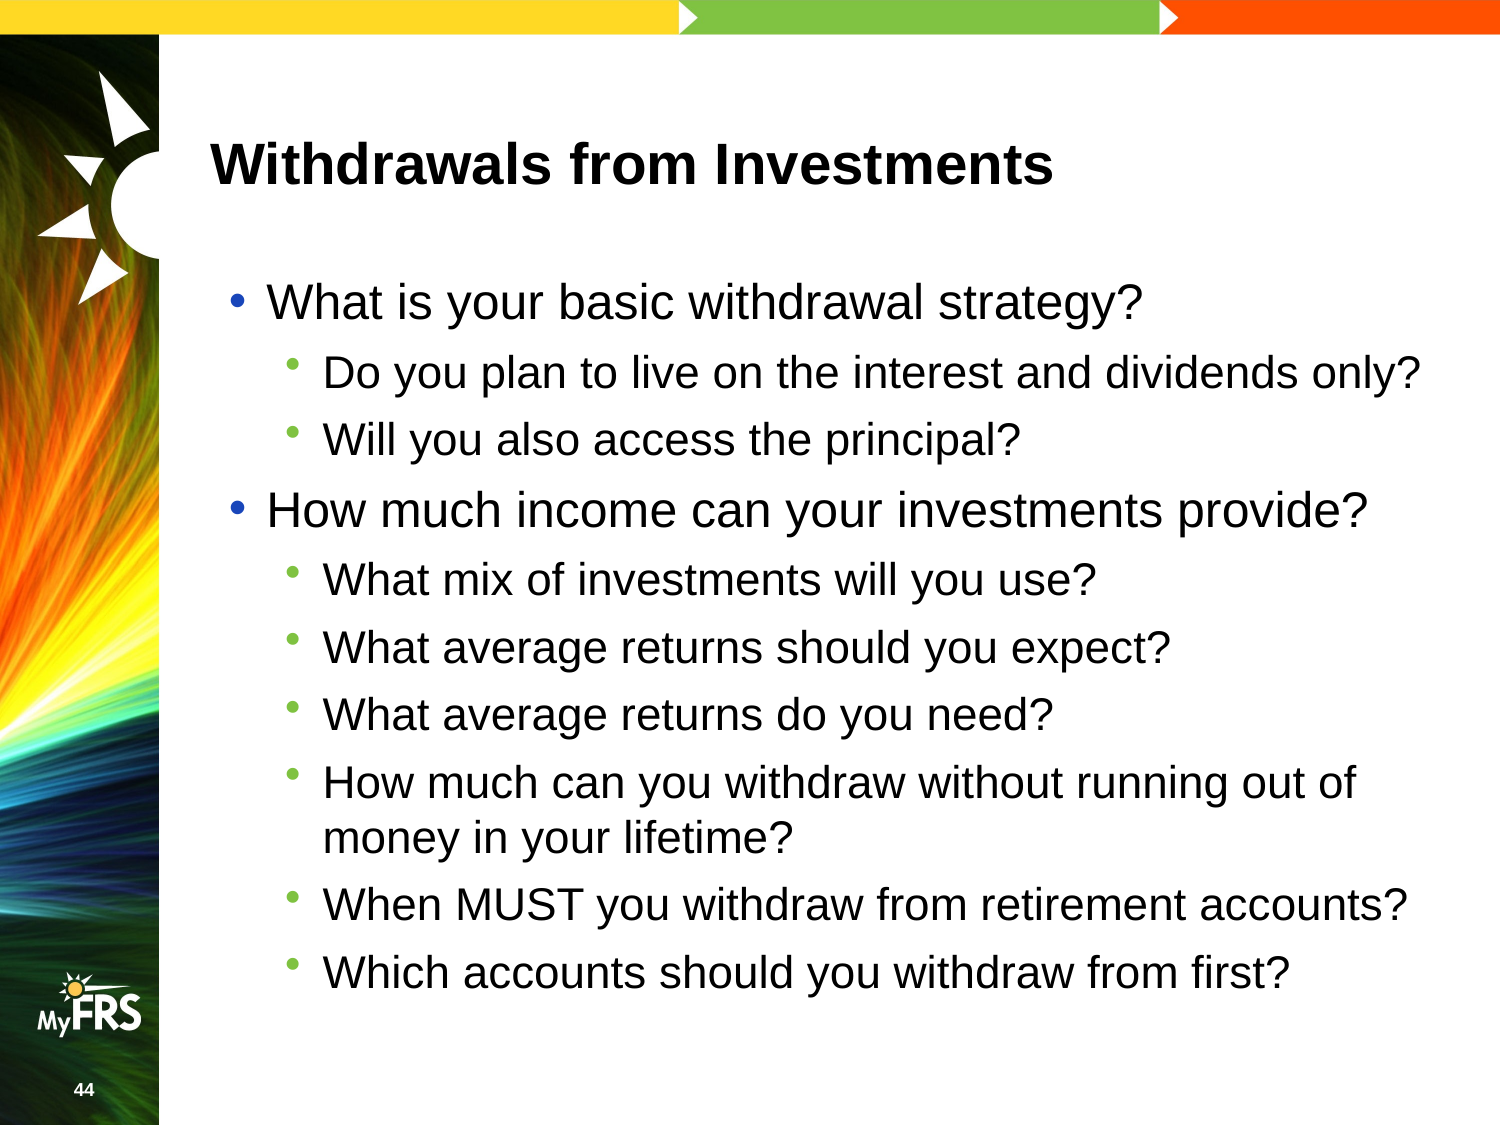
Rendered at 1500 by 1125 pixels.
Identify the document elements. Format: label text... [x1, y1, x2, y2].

list What is your basic withdrawal strategy? Do you plan to live on the interest and dividends only? Will you also access the principal? How much income can your investments provide? What mix of investments will you use? What average returns should you expect? What average returns do you need? How much can you withdraw without running out of money in your lifetime? When MUST you withdraw from retirement accounts? Which accounts should you withdraw from first? [209, 262, 1473, 1027]
slide_number 44 [65, 1070, 104, 1108]
picture [0, 0, 1500, 1125]
title Withdrawals from Investments [210, 83, 1477, 239]
